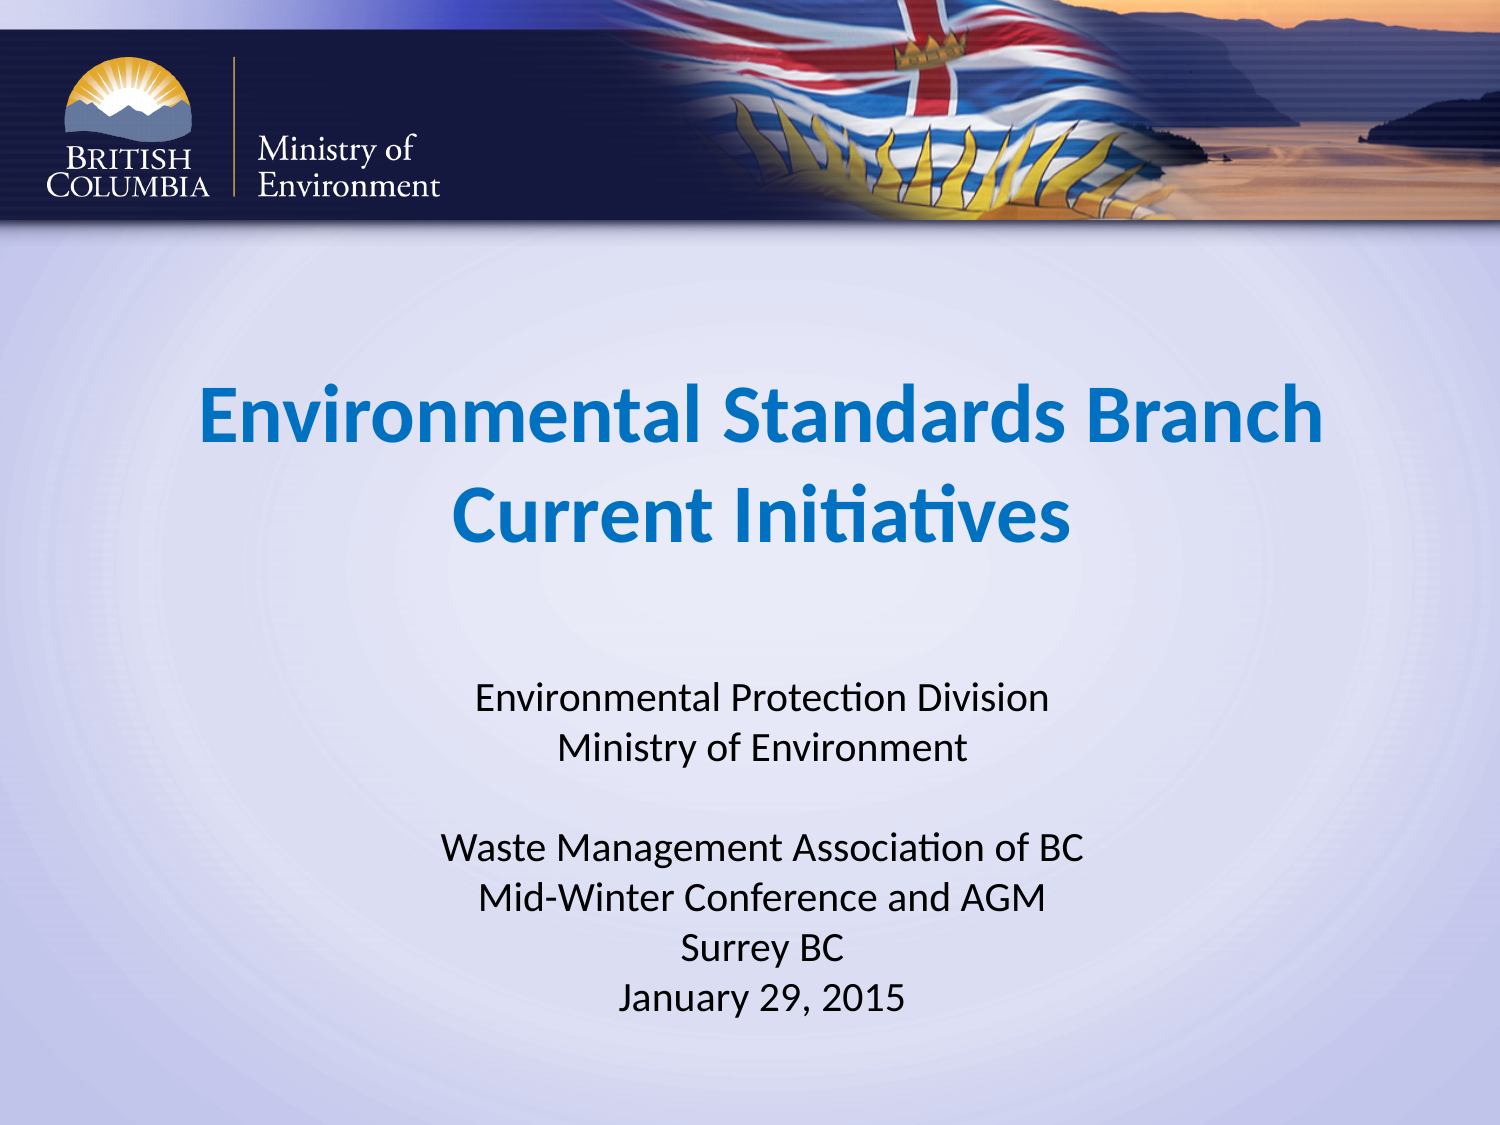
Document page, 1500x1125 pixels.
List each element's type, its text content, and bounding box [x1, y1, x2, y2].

picture [0, 0, 1500, 1125]
title Environmental Standards Branch Current Initiatives [49, 437, 1476, 601]
text_box Environmental Protection Division Ministry of Environment Waste Management Association of BC Mid-Winter Conference and AGM Surrey BC January 29, 2015 [262, 612, 1263, 1025]
